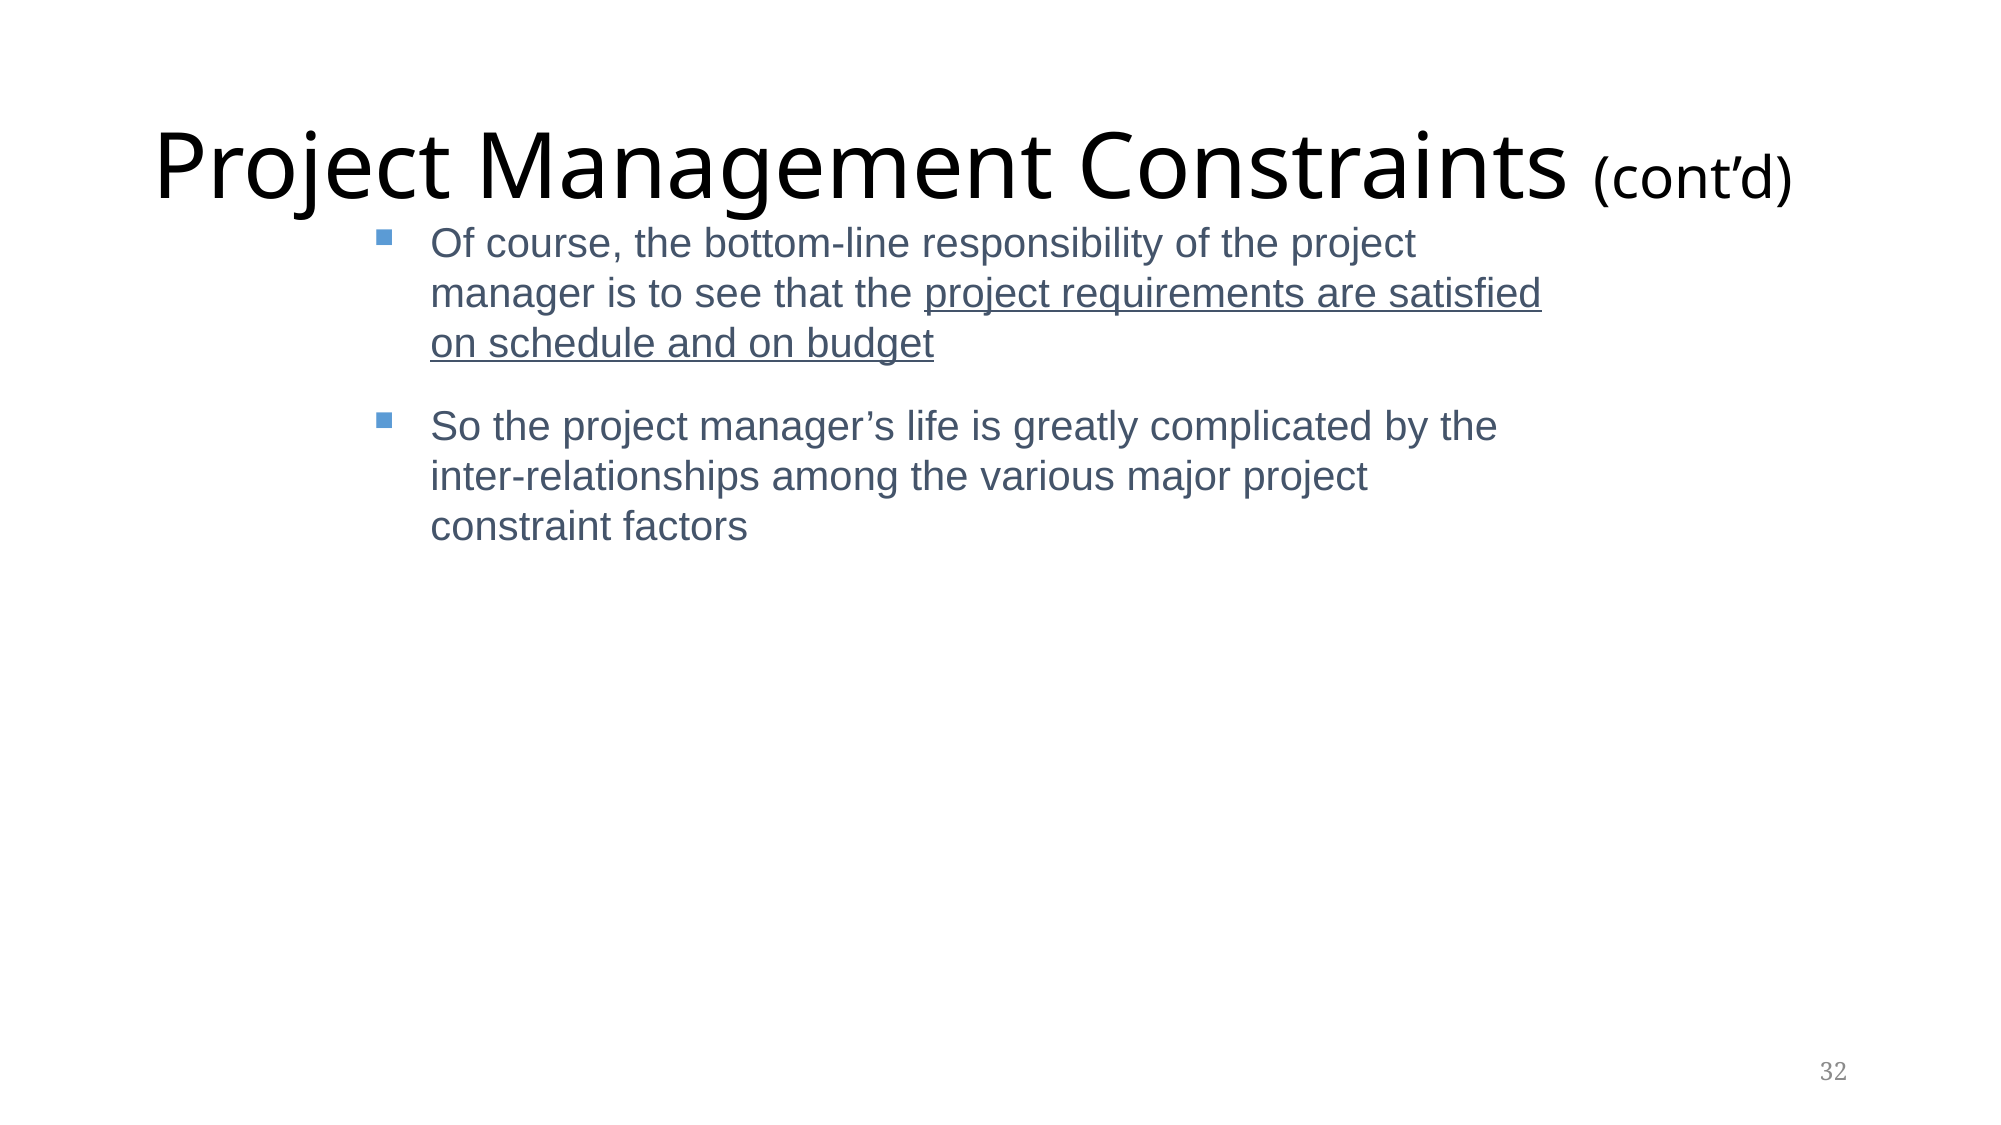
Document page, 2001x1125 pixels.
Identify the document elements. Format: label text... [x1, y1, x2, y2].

text_box Of course, the bottom-line responsibility of the project manager is to see that the project requirements are satisfied on schedule and on budget So the project manager’s life is greatly complicated by the inter-relationships among the various major project constraint factors [359, 208, 1559, 1023]
title Project Management Constraints (cont’d) [137, 59, 1863, 278]
slide_number 32 [1412, 1042, 1863, 1103]
